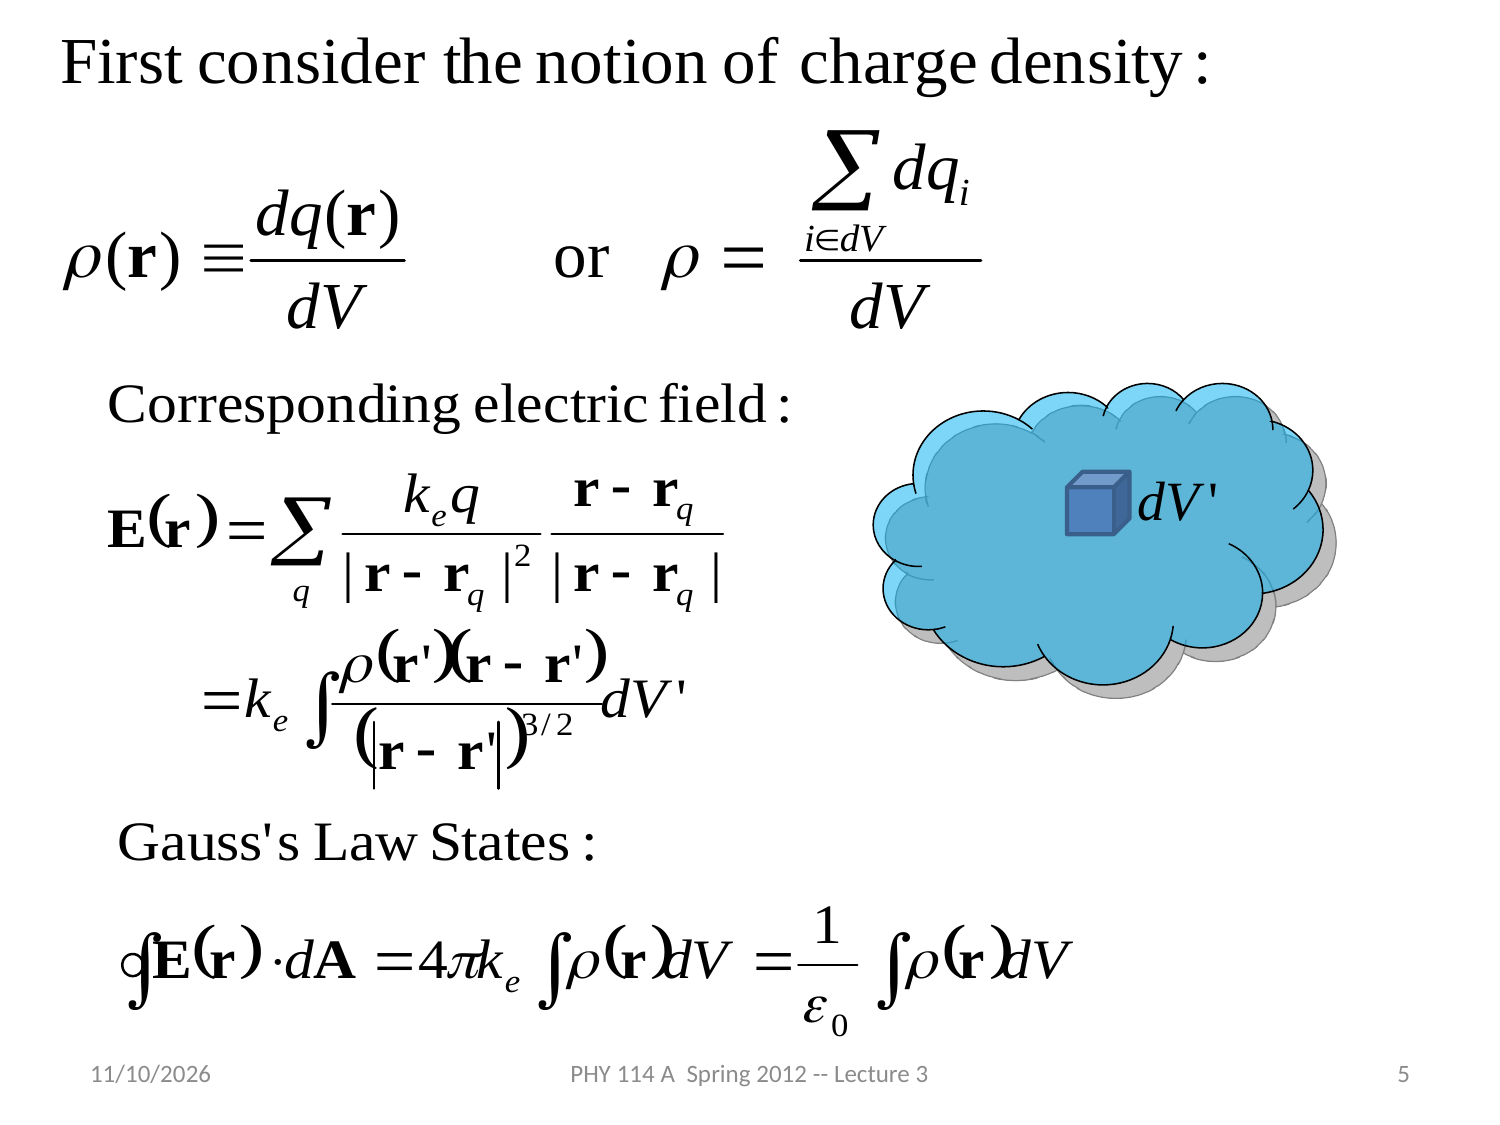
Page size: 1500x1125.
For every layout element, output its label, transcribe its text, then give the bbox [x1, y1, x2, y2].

slide_number 5 [1074, 1042, 1425, 1103]
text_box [1129, 469, 1228, 535]
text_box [49, 24, 1218, 343]
text_box [873, 383, 1324, 685]
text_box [109, 808, 1088, 1051]
text_box [1064, 469, 1127, 537]
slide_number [75, 1042, 425, 1103]
footer PHY 114 A Spring 2012 -- Lecture 3 [512, 1059, 988, 1103]
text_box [99, 371, 801, 799]
